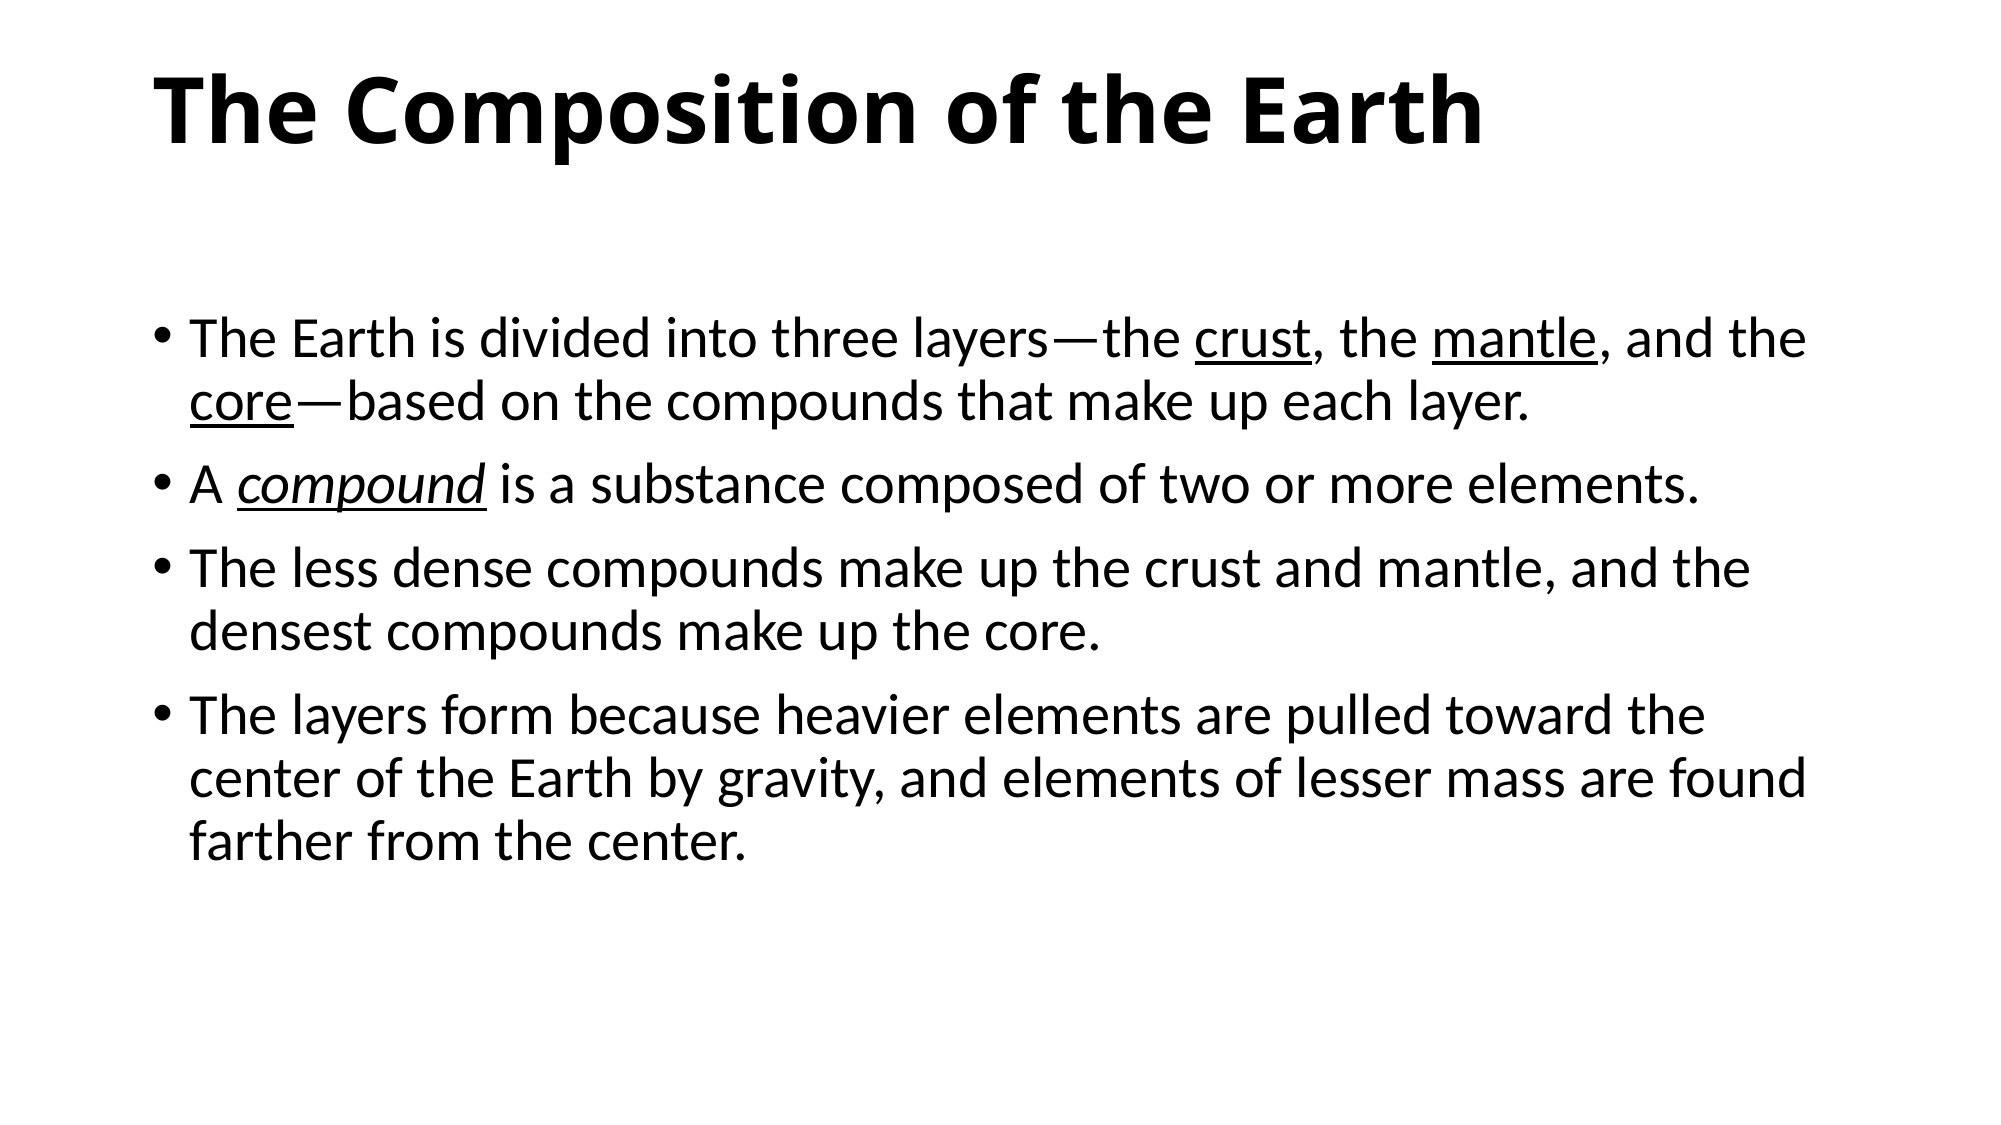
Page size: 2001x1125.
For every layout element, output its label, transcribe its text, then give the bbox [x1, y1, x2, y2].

title The Composition of the Earth [137, 59, 1863, 278]
list The Earth is divided into three layers—the crust, the mantle, and the core—based on the compounds that make up each layer. A compound is a substance composed of two or more elements. The less dense compounds make up the crust and mantle, and the densest compounds make up the core. The layers form because heavier elements are pulled toward the center of the Earth by gravity, and elements of lesser mass are found farther from the center. [137, 299, 1863, 1014]
